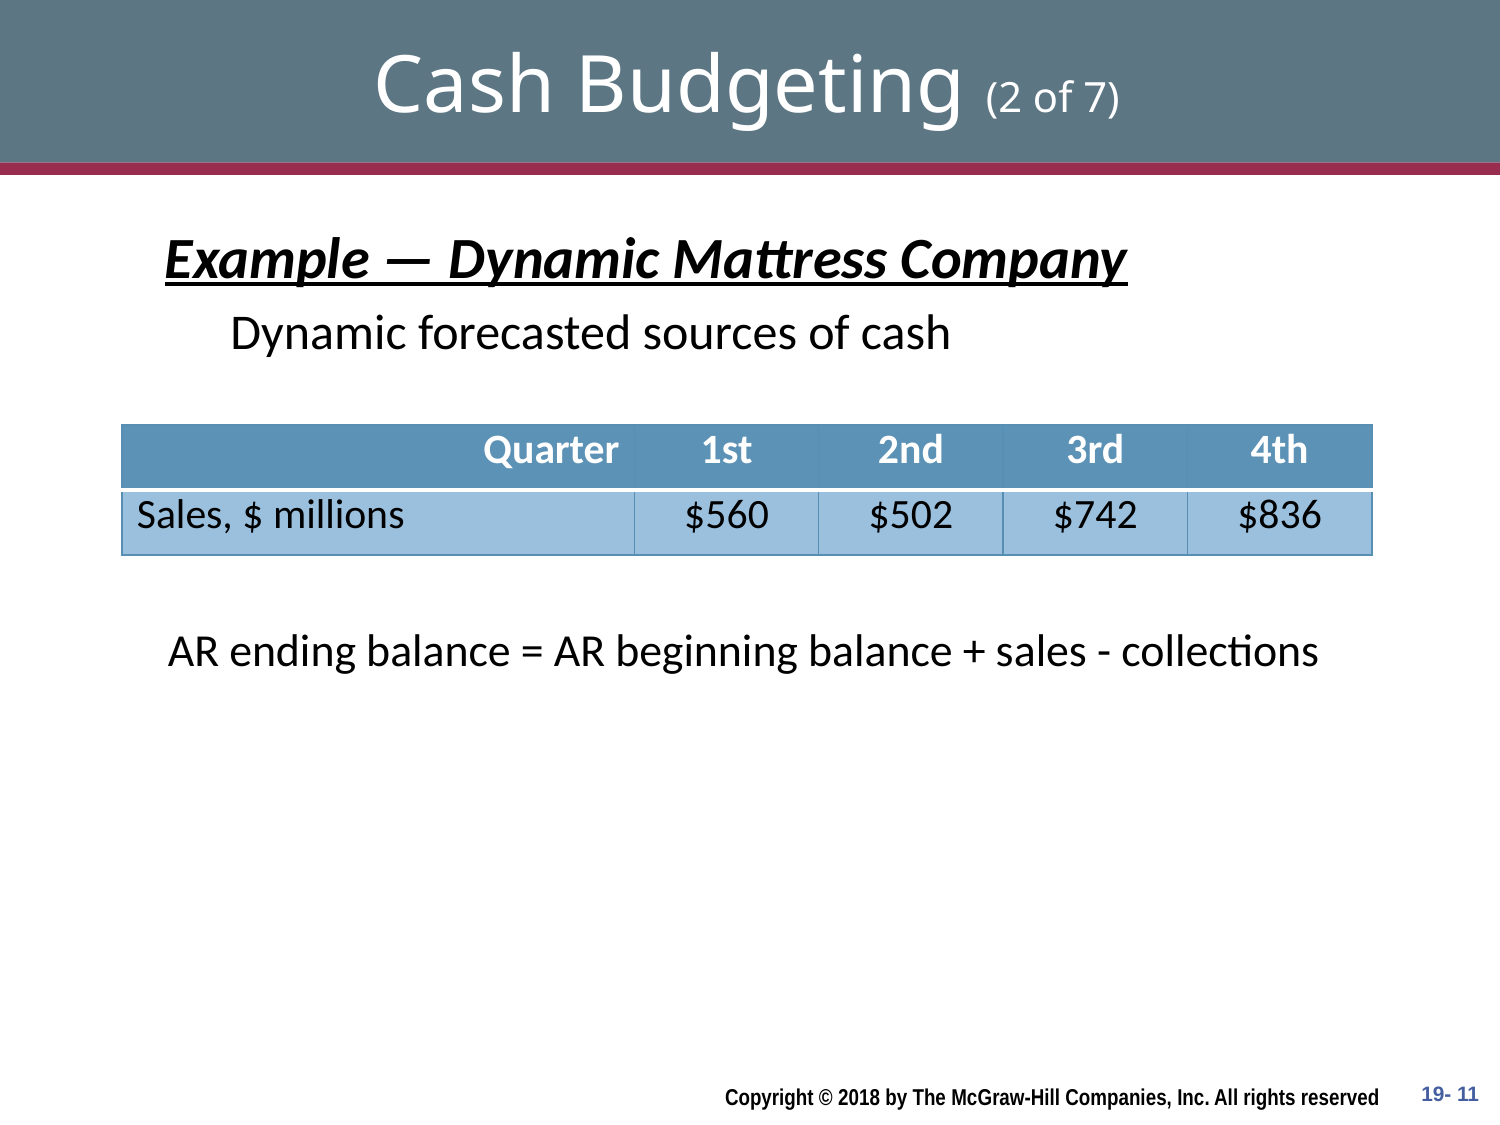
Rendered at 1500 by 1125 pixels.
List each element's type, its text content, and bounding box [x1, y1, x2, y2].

title Cash Budgeting (2 of 7) [37, 12, 1457, 150]
table_header 4th [1188, 426, 1371, 488]
table_header Quarter [123, 426, 634, 488]
table_header 3rd [1004, 426, 1187, 488]
table_cell $502 [819, 492, 1002, 554]
list Example — Dynamic Mattress Company Dynamic forecasted sources of cash [150, 212, 1425, 963]
text_box AR ending balance = AR beginning balance + sales - collections [153, 613, 1341, 683]
table_cell $742 [1004, 492, 1187, 554]
table_header 2nd [819, 426, 1002, 488]
table_cell Sales, $ millions [123, 492, 634, 554]
table_cell $560 [635, 492, 818, 554]
table_cell $836 [1188, 492, 1371, 554]
table_header 1st [635, 426, 818, 488]
